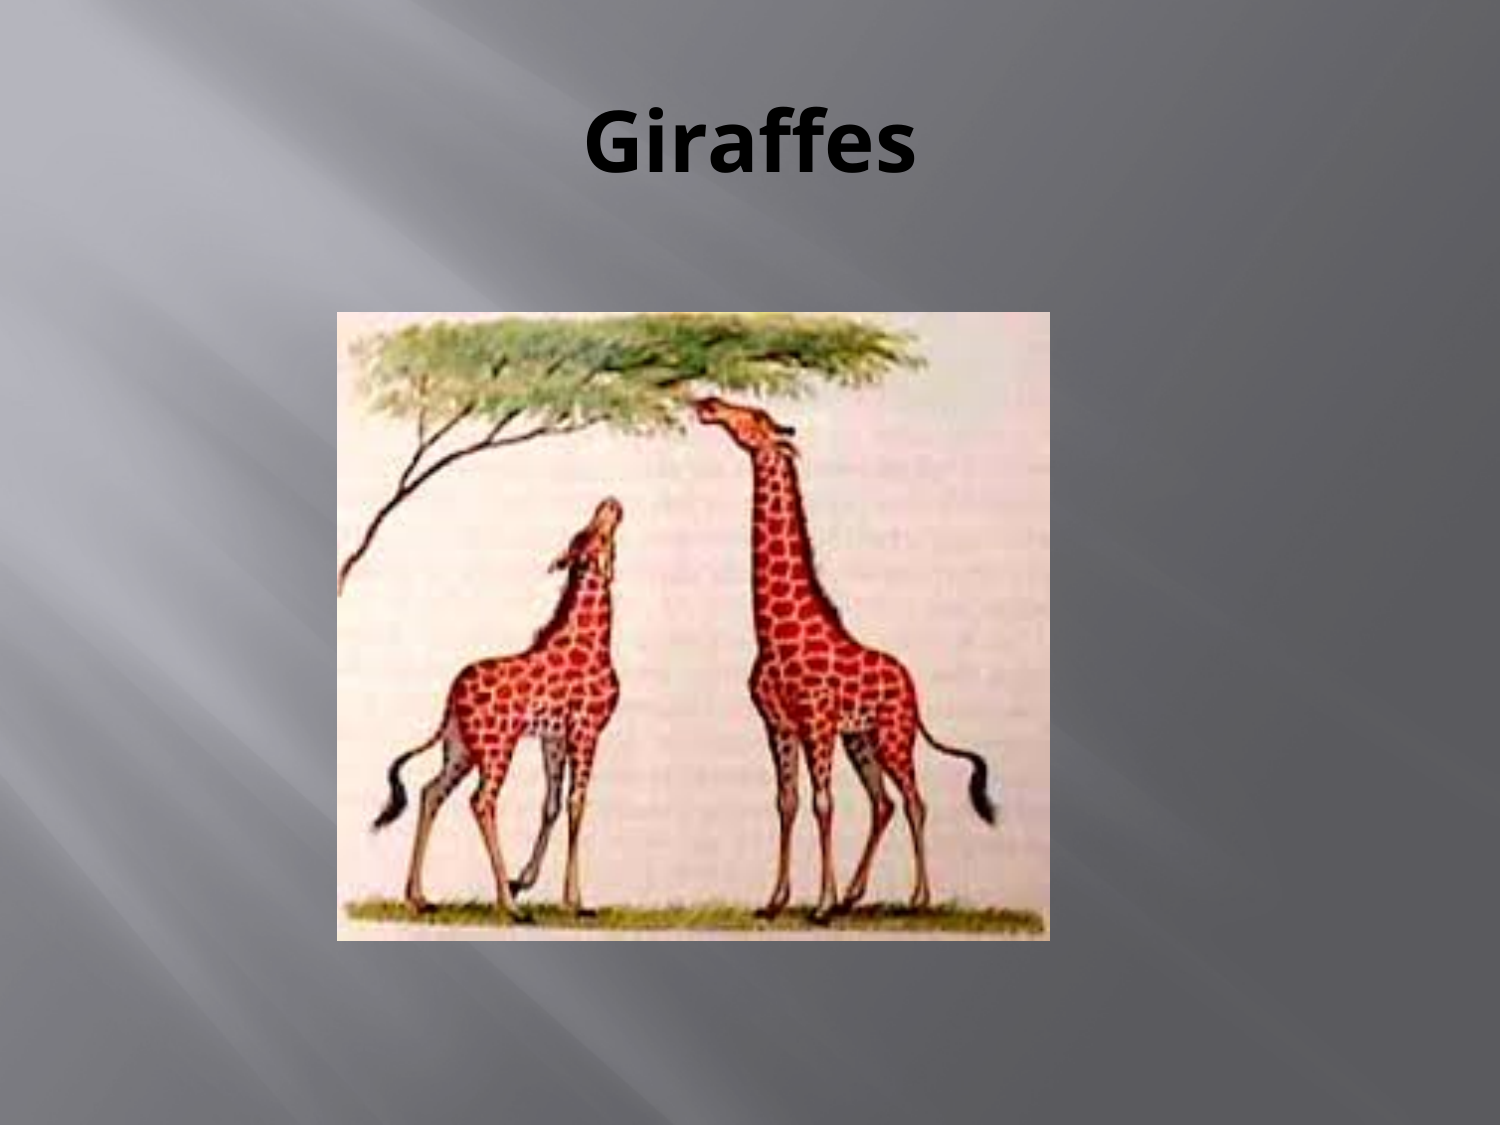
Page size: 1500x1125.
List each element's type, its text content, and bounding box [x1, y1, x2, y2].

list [337, 312, 1050, 942]
title Giraffes [75, 45, 1425, 233]
